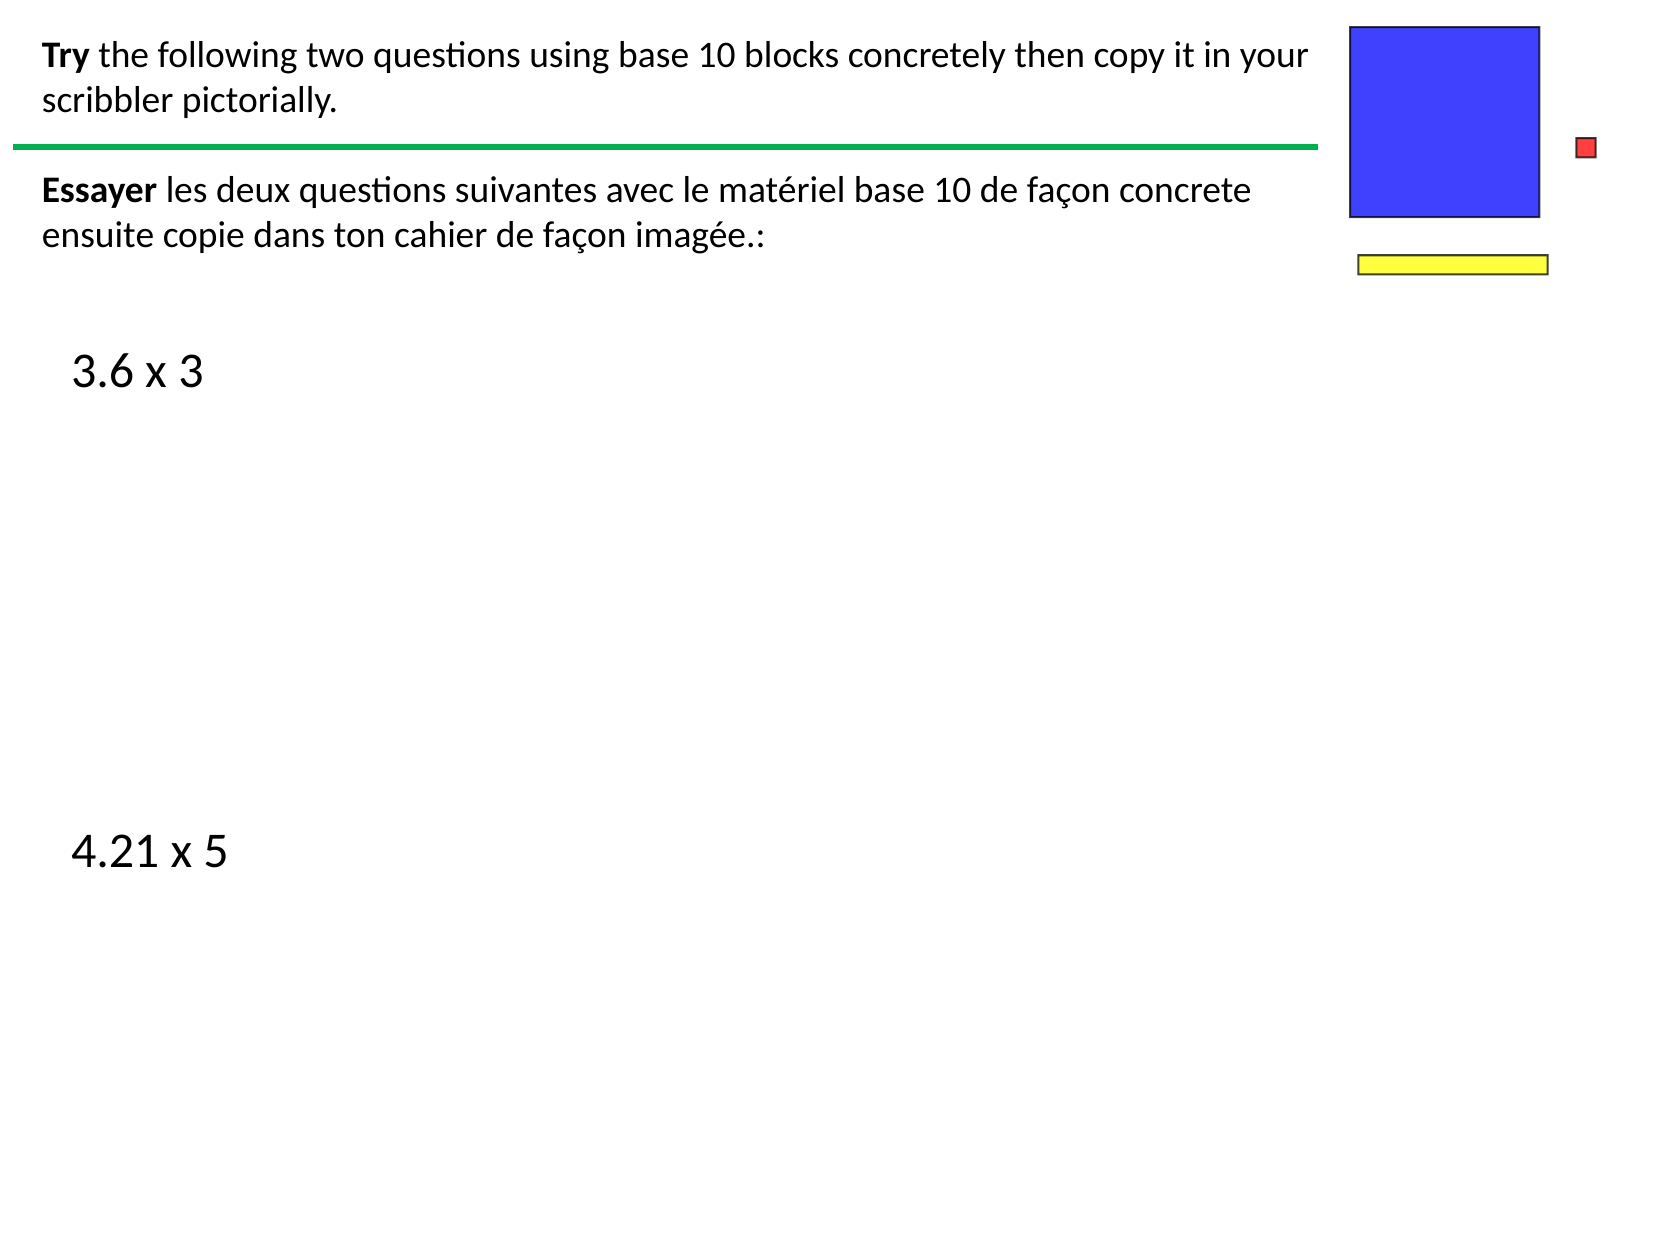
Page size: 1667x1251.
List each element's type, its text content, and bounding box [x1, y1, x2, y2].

text_box Try the following two questions using base 10 blocks concretely then copy it in your scribbler pictorially. Essayer les deux questions suivantes avec le matériel base 10 de façon concrete ensuite copie dans ton cahier de façon imagée.: [27, 22, 1333, 263]
text_box [1575, 137, 1597, 158]
text_box 3.6 x 3 4.21 x 5 [56, 330, 245, 885]
text_box [1349, 26, 1540, 218]
text_box [1357, 254, 1549, 275]
